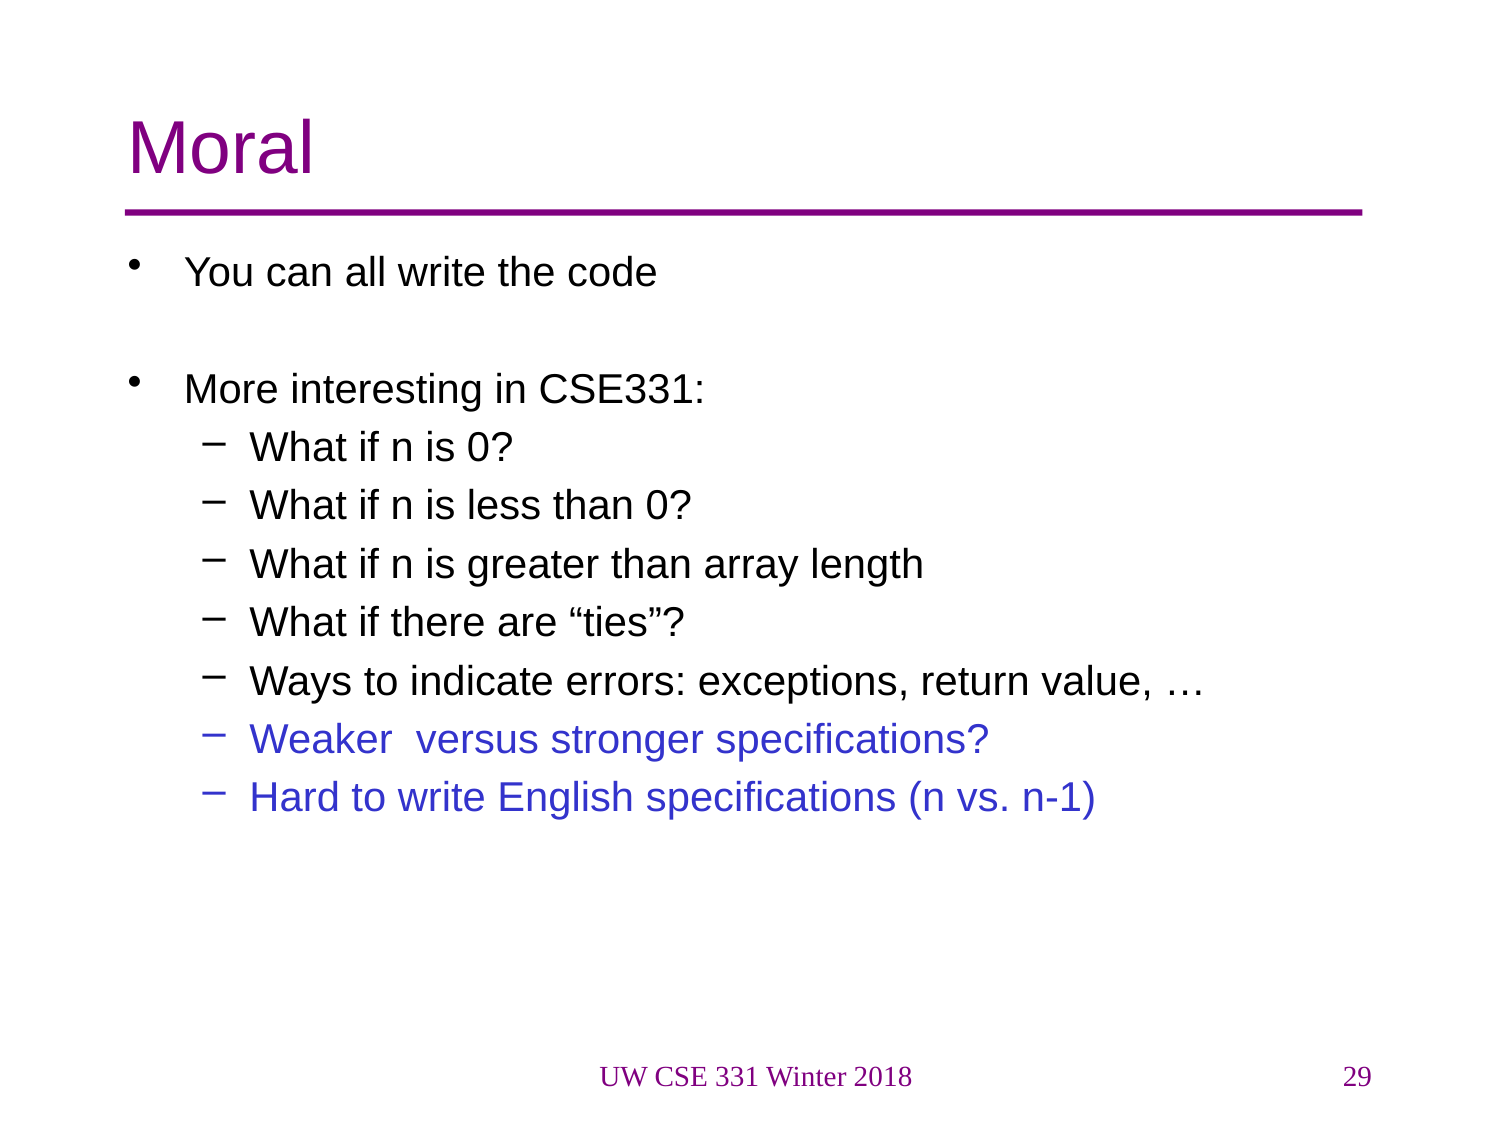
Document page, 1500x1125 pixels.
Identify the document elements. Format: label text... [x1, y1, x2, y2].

list You can all write the code More interesting in CSE331: What if n is 0? What if n is less than 0? What if n is greater than array length What if there are “ties”? Ways to indicate errors: exceptions, return value, … Weaker versus stronger specifications? Hard to write English specifications (n vs. n-1) [112, 237, 1388, 975]
slide_number 29 [1074, 1049, 1388, 1125]
title Moral [112, 50, 1388, 237]
footer UW CSE 331 Winter 2018 [474, 1049, 1038, 1125]
